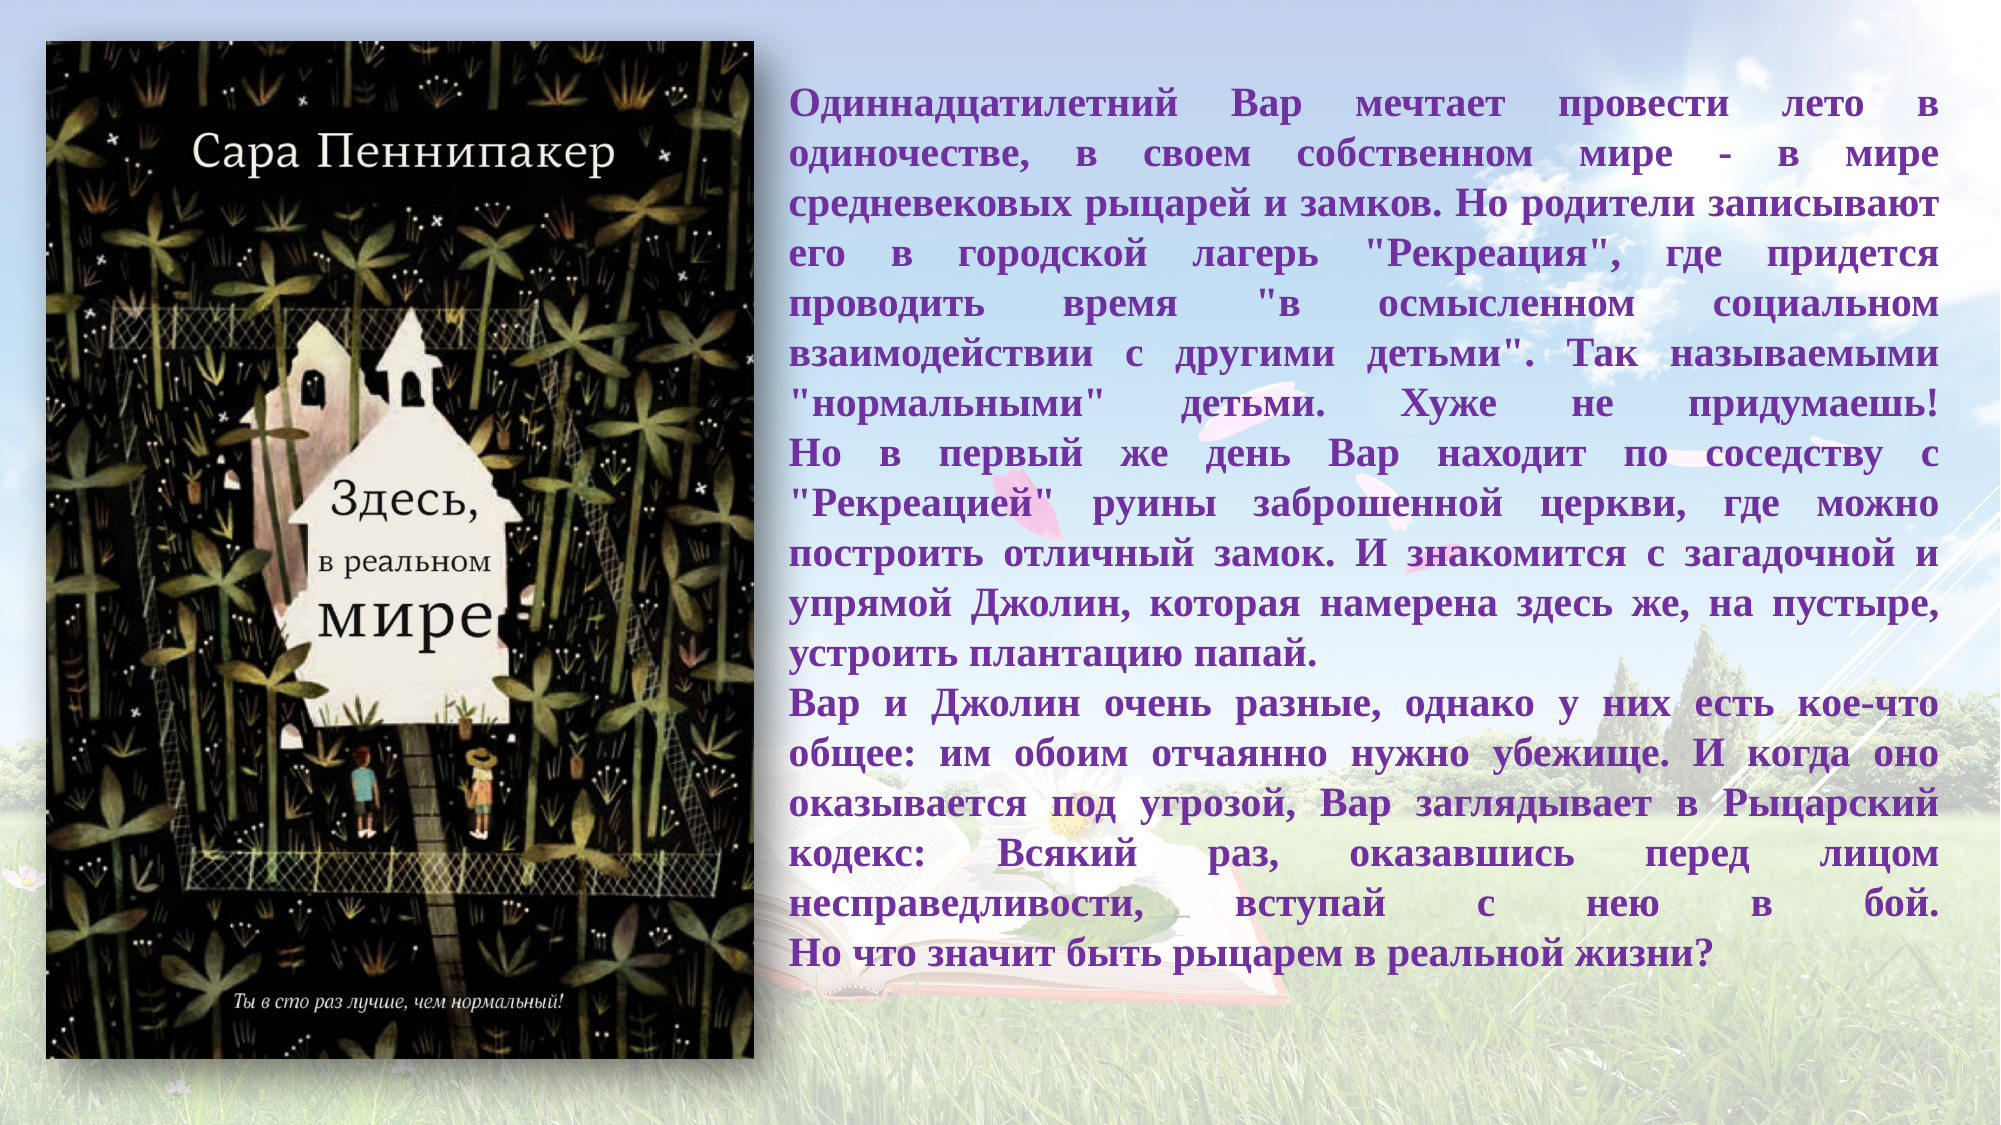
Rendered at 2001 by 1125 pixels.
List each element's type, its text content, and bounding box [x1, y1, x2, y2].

text_box Одиннадцатилетний Вар мечтает провести лето в одиночестве, в своем собственном мире - в мире средневековых рыцарей и замков. Но родители записывают его в городской лагерь "Рекреация", где придется проводить время "в осмысленном социальном взаимодействии с другими детьми". Так называемыми "нормальными" детьми. Хуже не придумаешь! Но в первый же день Вар находит по соседству с "Рекреацией" руины заброшенной церкви, где можно построить отличный замок. И знакомится с загадочной и упрямой Джолин, которая намерена здесь же, на пустыре, устроить плантацию папай. Вар и Джолин очень разные, однако у них есть кое-что общее: им обоим отчаянно нужно убежище. И когда оно оказывается под угрозой, Вар заглядывает в Рыцарский кодекс: Всякий раз, оказавшись перед лицом несправедливости, вступай с нею в бой. Но что значит быть рыцарем в реальной жизни? [773, 67, 1955, 983]
picture [46, 41, 754, 1060]
